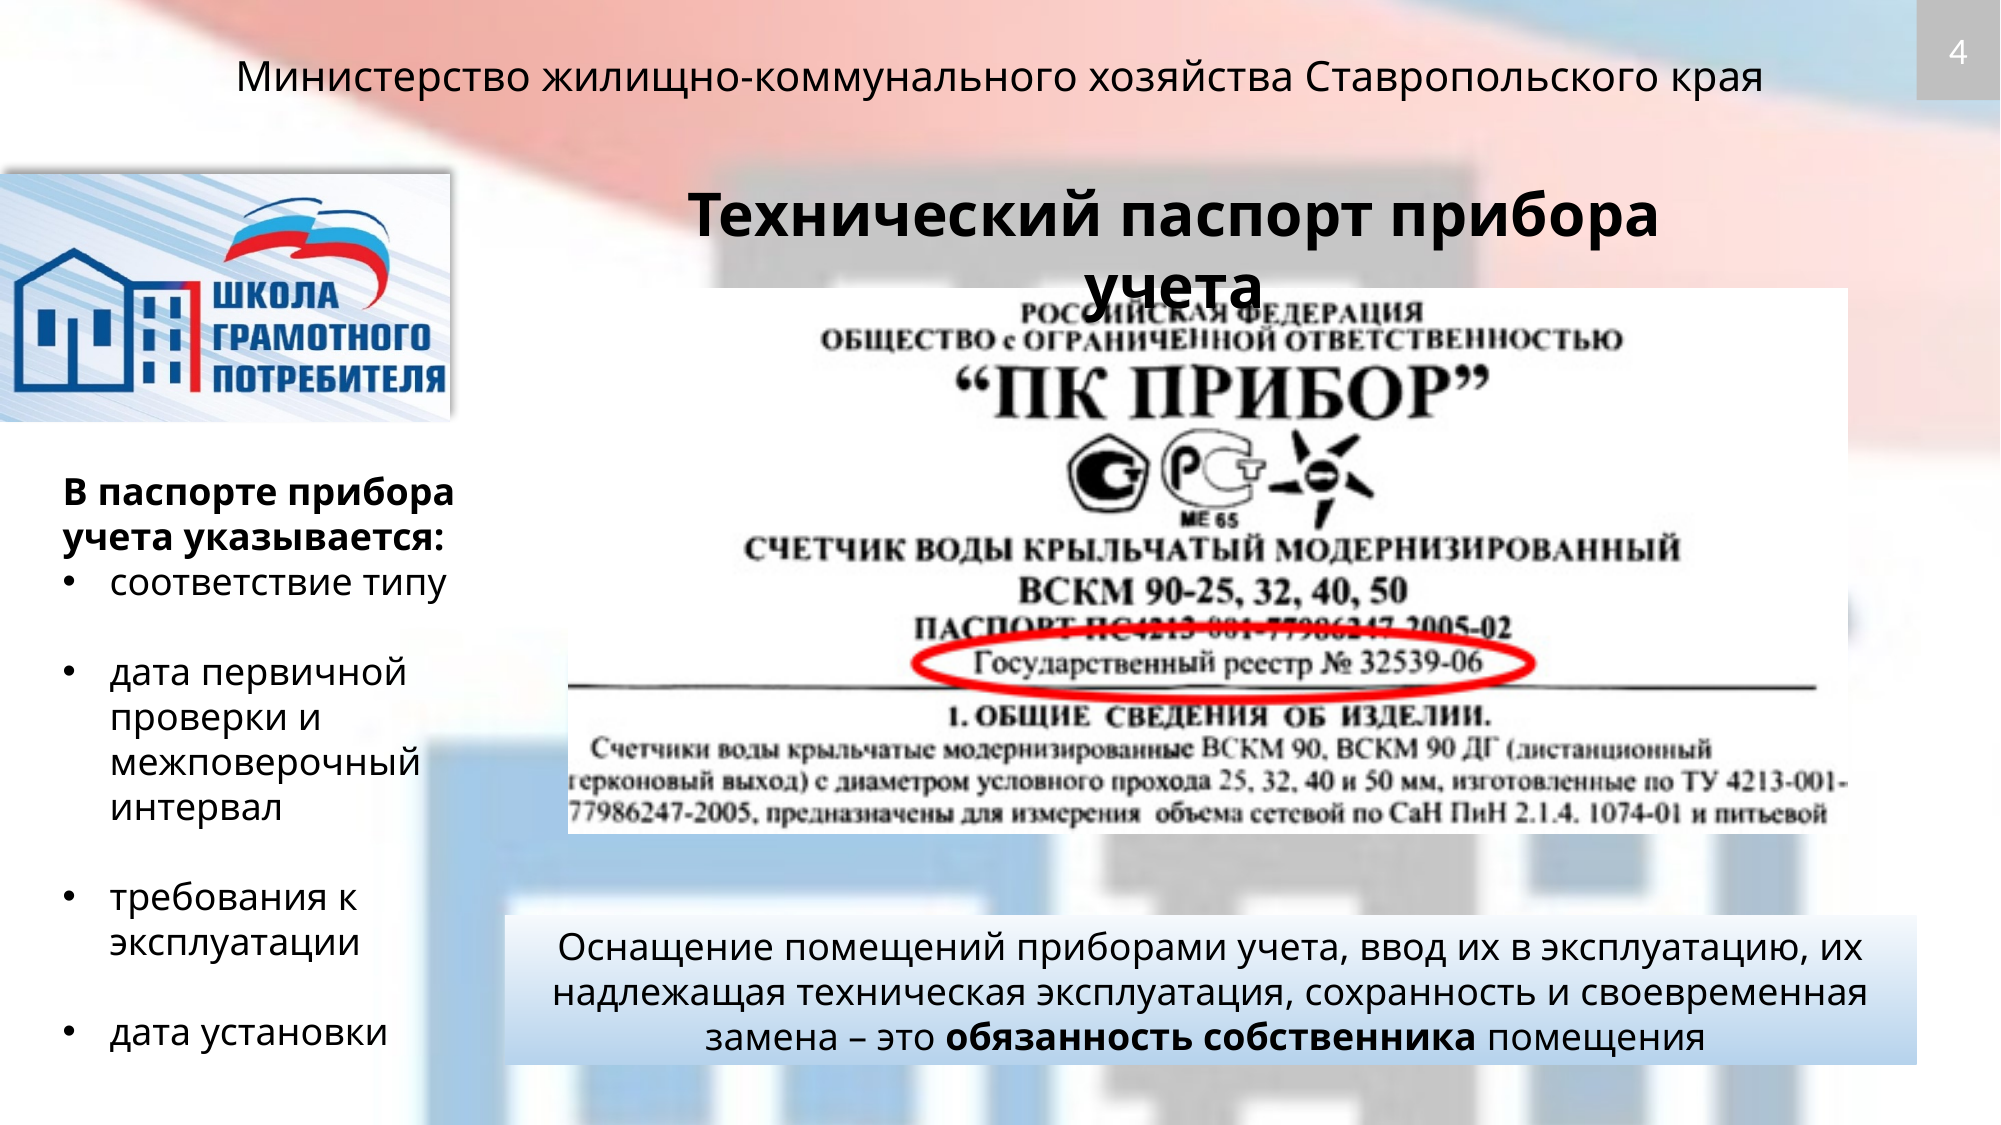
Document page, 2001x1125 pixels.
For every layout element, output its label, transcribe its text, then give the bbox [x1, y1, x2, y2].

text_box В паспорте прибора учета указывается: соответствие типу дата первичной проверки и межповерочный интервал требования к эксплуатации дата установки [47, 460, 536, 1061]
picture [0, 0, 2001, 1125]
text_box Оснащение помещений приборами учета, ввод их в эксплуатацию, их надлежащая техническая эксплуатация, сохранность и своевременная замена – это обязанность собственника помещения [504, 915, 1917, 1066]
text_box 4 [1916, 0, 2000, 101]
text_box Технический паспорт прибора учета [643, 168, 1706, 288]
